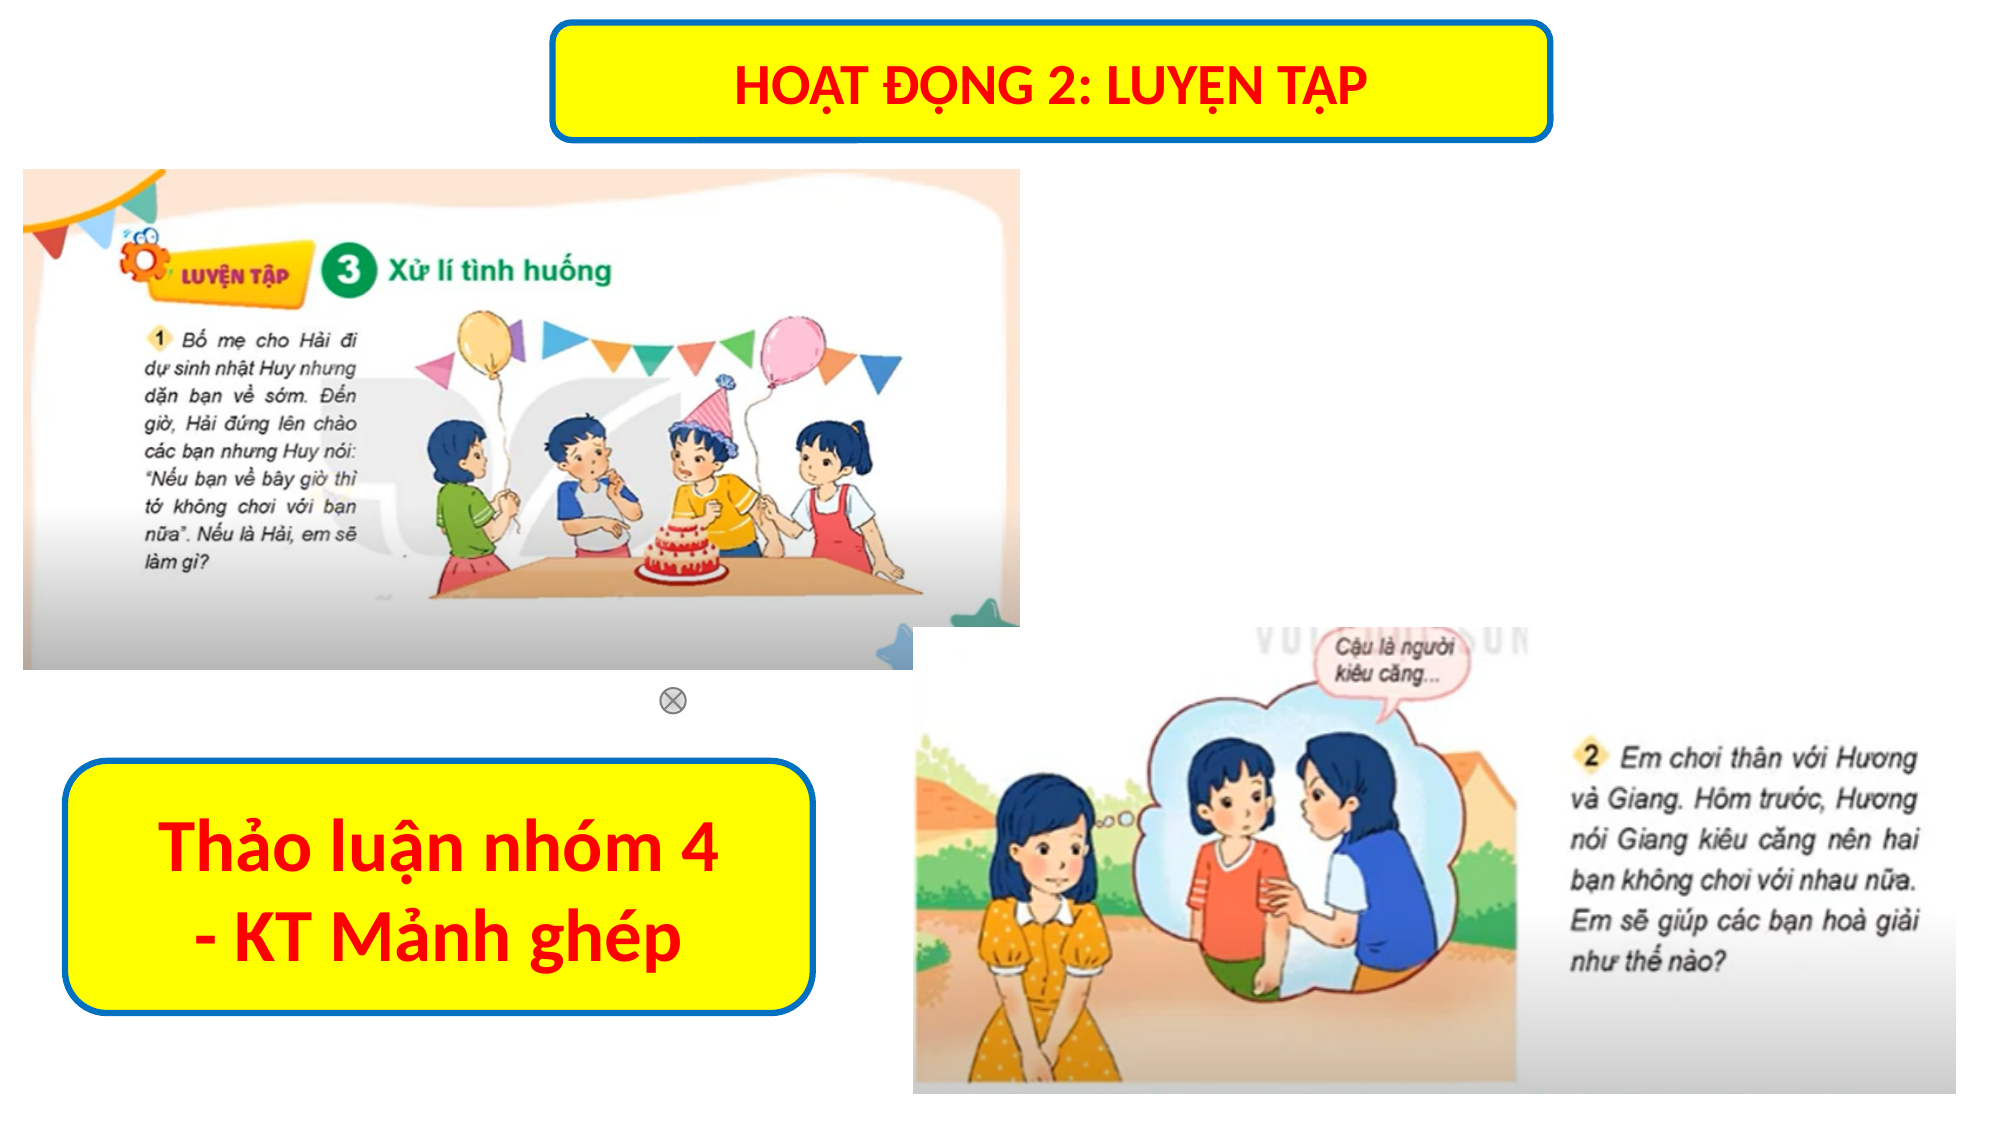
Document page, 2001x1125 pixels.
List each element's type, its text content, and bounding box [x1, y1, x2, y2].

text_box Thảo luận nhóm 4 - KT Mảnh ghép [63, 759, 814, 1015]
picture [23, 169, 1956, 1094]
text_box [659, 687, 687, 715]
text_box HOẠT ĐỘNG 2: LUYỆN TẬP [551, 21, 1552, 142]
